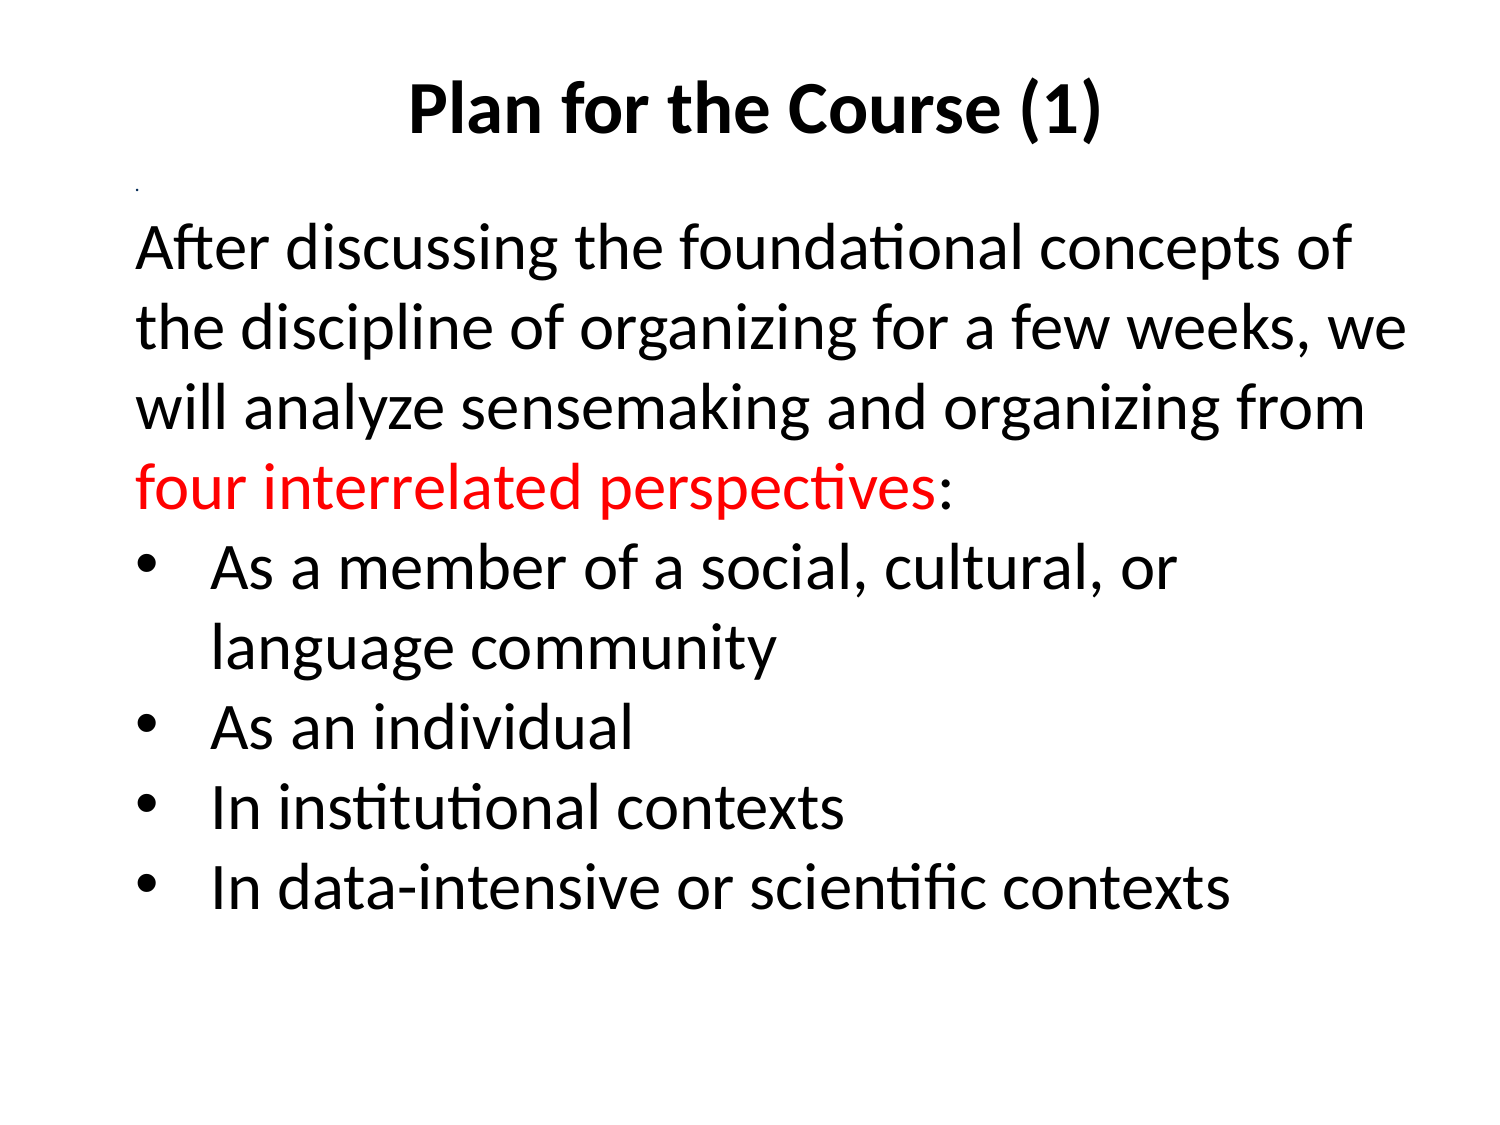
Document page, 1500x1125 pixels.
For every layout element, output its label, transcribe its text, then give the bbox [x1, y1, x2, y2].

text_box After discussing the foundational concepts of the discipline of organizing for a few weeks, we will analyze sensemaking and organizing from four interrelated perspectives: As a member of a social, cultural, or language community As an individual In institutional contexts In data-intensive or scientific contexts [125, 160, 1438, 983]
text_box Plan for the Course (1) [49, 62, 1463, 258]
